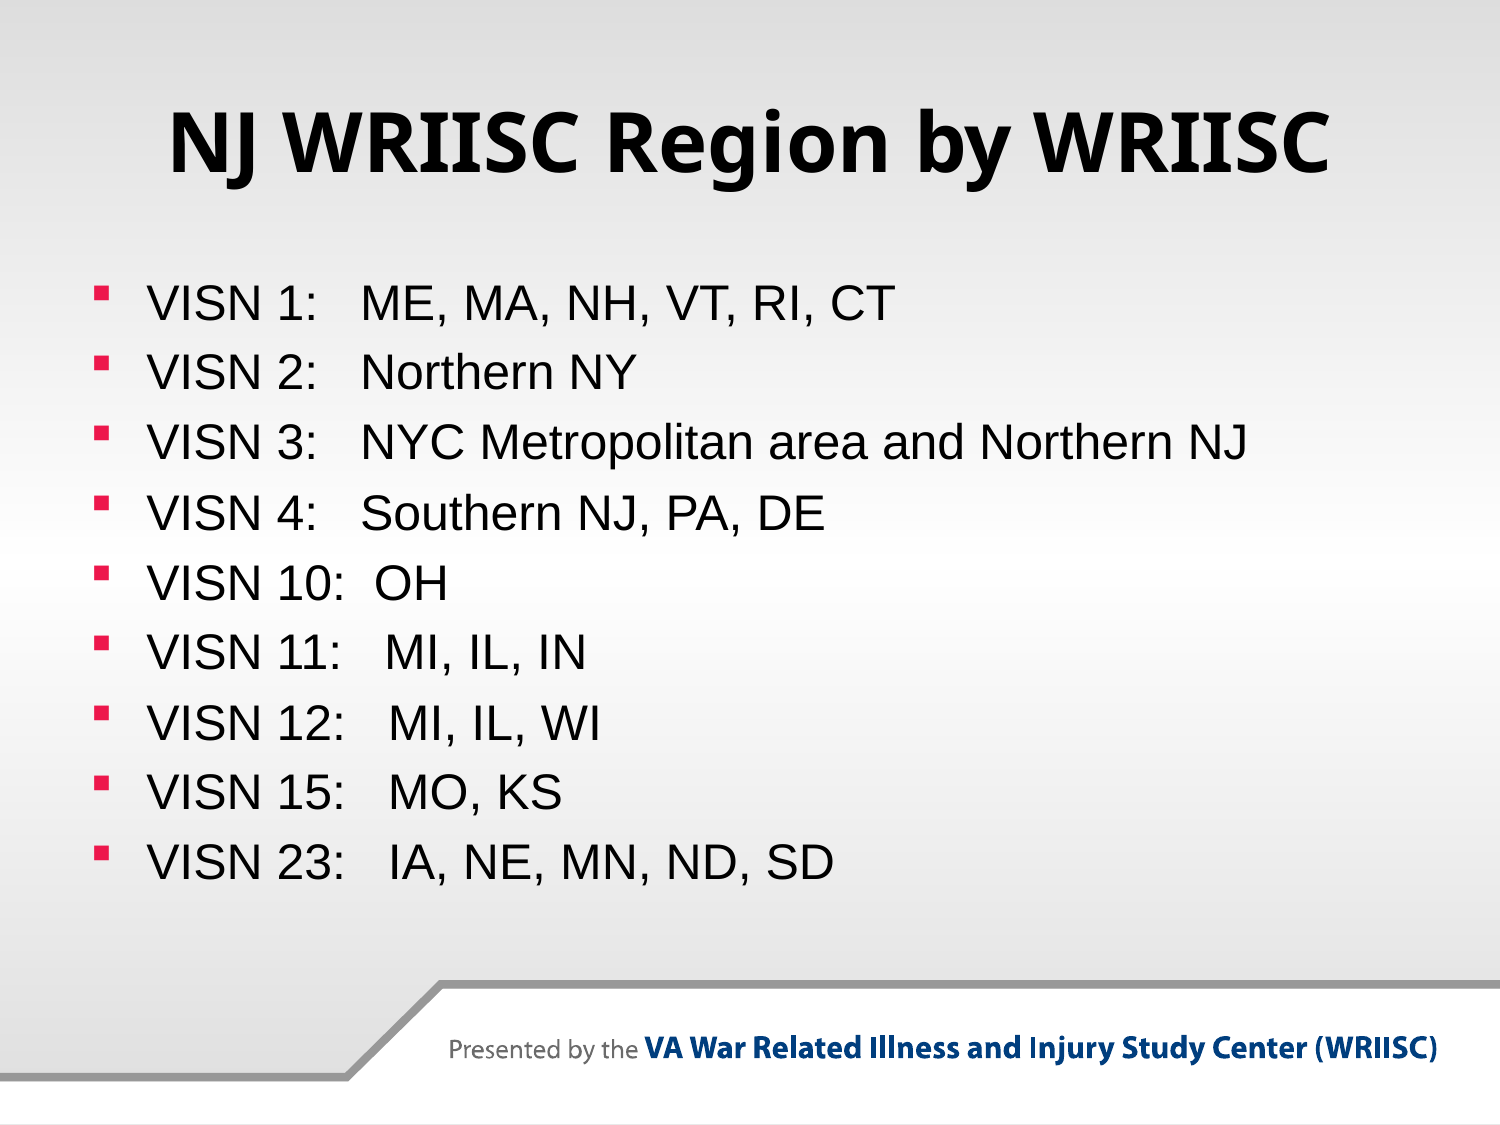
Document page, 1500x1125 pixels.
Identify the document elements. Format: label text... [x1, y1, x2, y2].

list VISN 1: ME, MA, NH, VT, RI, CT VISN 2: Northern NY VISN 3: NYC Metropolitan area and Northern NJ VISN 4: Southern NJ, PA, DE VISN 10: OH VISN 11: MI, IL, IN VISN 12: MI, IL, WI VISN 15: MO, KS VISN 23: IA, NE, MN, ND, SD [74, 262, 1426, 963]
title NJ WRIISC Region by WRIISC [74, 44, 1426, 233]
